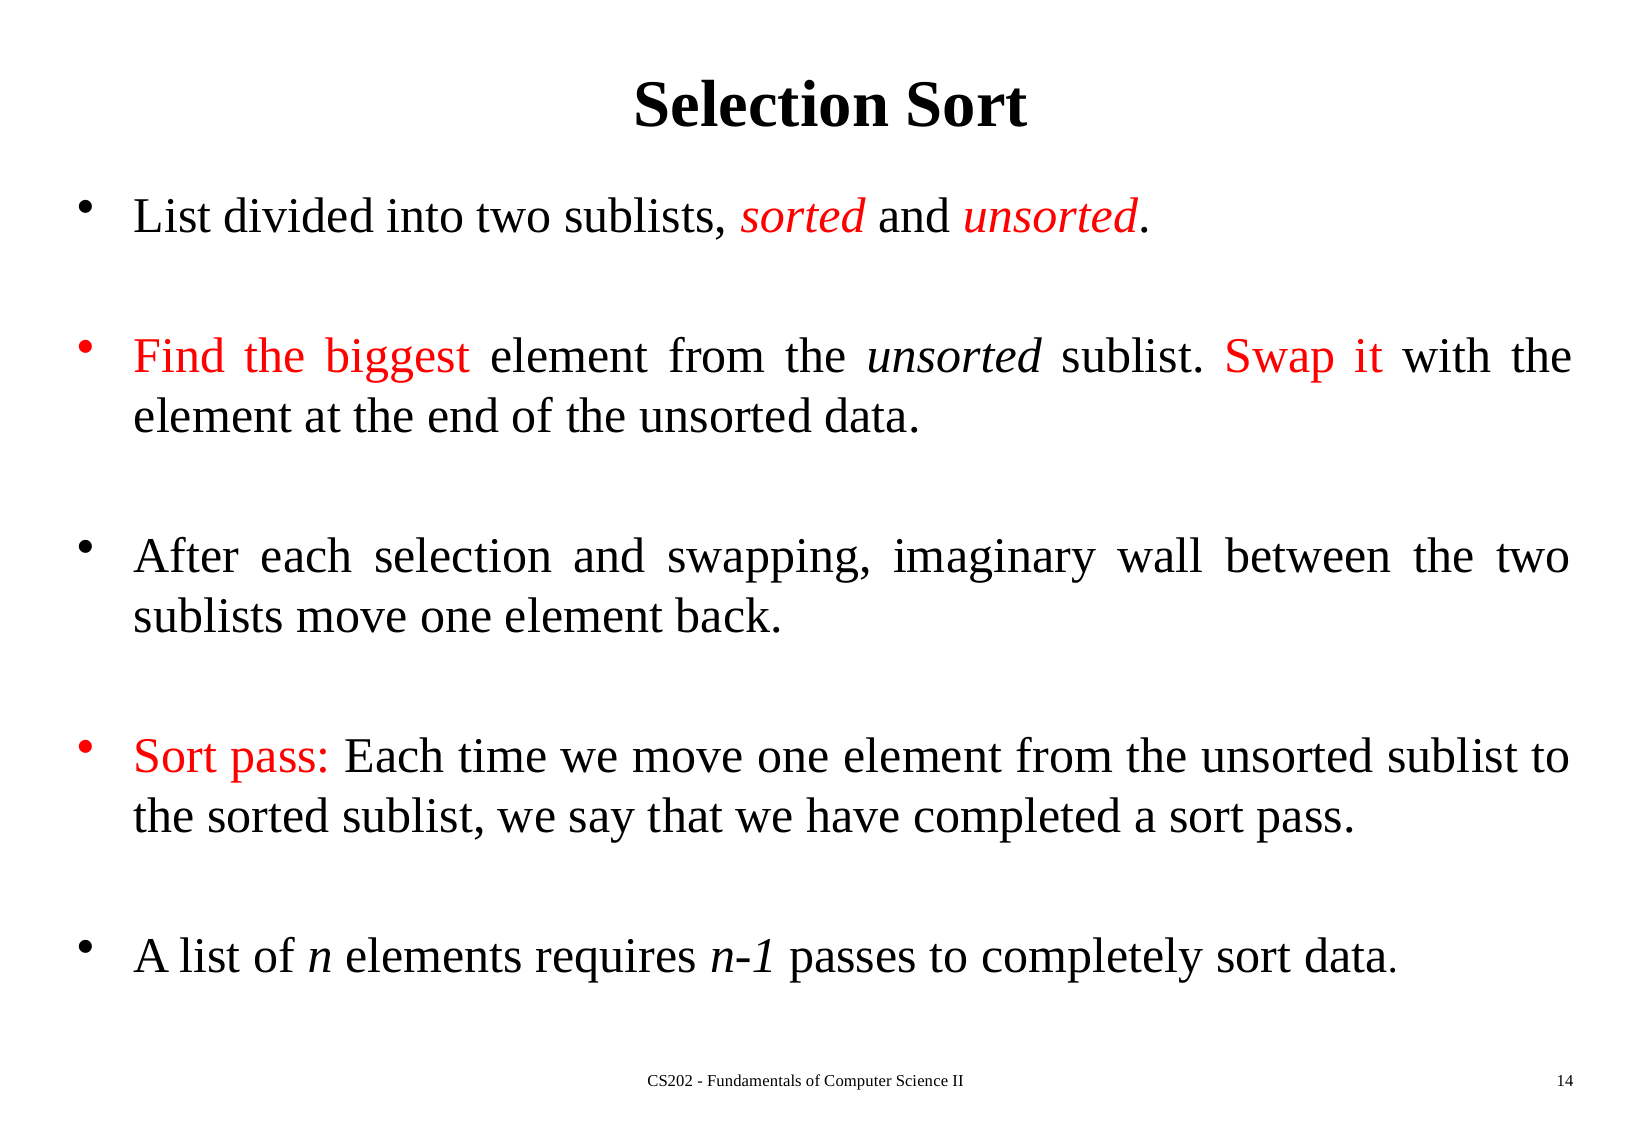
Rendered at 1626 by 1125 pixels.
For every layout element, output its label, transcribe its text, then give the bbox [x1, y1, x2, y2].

title Selection Sort [62, 24, 1600, 175]
list List divided into two sublists, sorted and unsorted. Find the biggest element from the unsorted sublist. Swap it with the element at the end of the unsorted data. After each selection and swapping, imaginary wall between the two sublists move one element back. Sort pass: Each time we move one element from the unsorted sublist to the sorted sublist, we say that we have completed a sort pass. A list of n elements requires n-1 passes to completely sort data. [62, 174, 1588, 1013]
slide_number 14 [1249, 1062, 1589, 1101]
footer CS202 - Fundamentals of Computer Science II [500, 1062, 1111, 1101]
